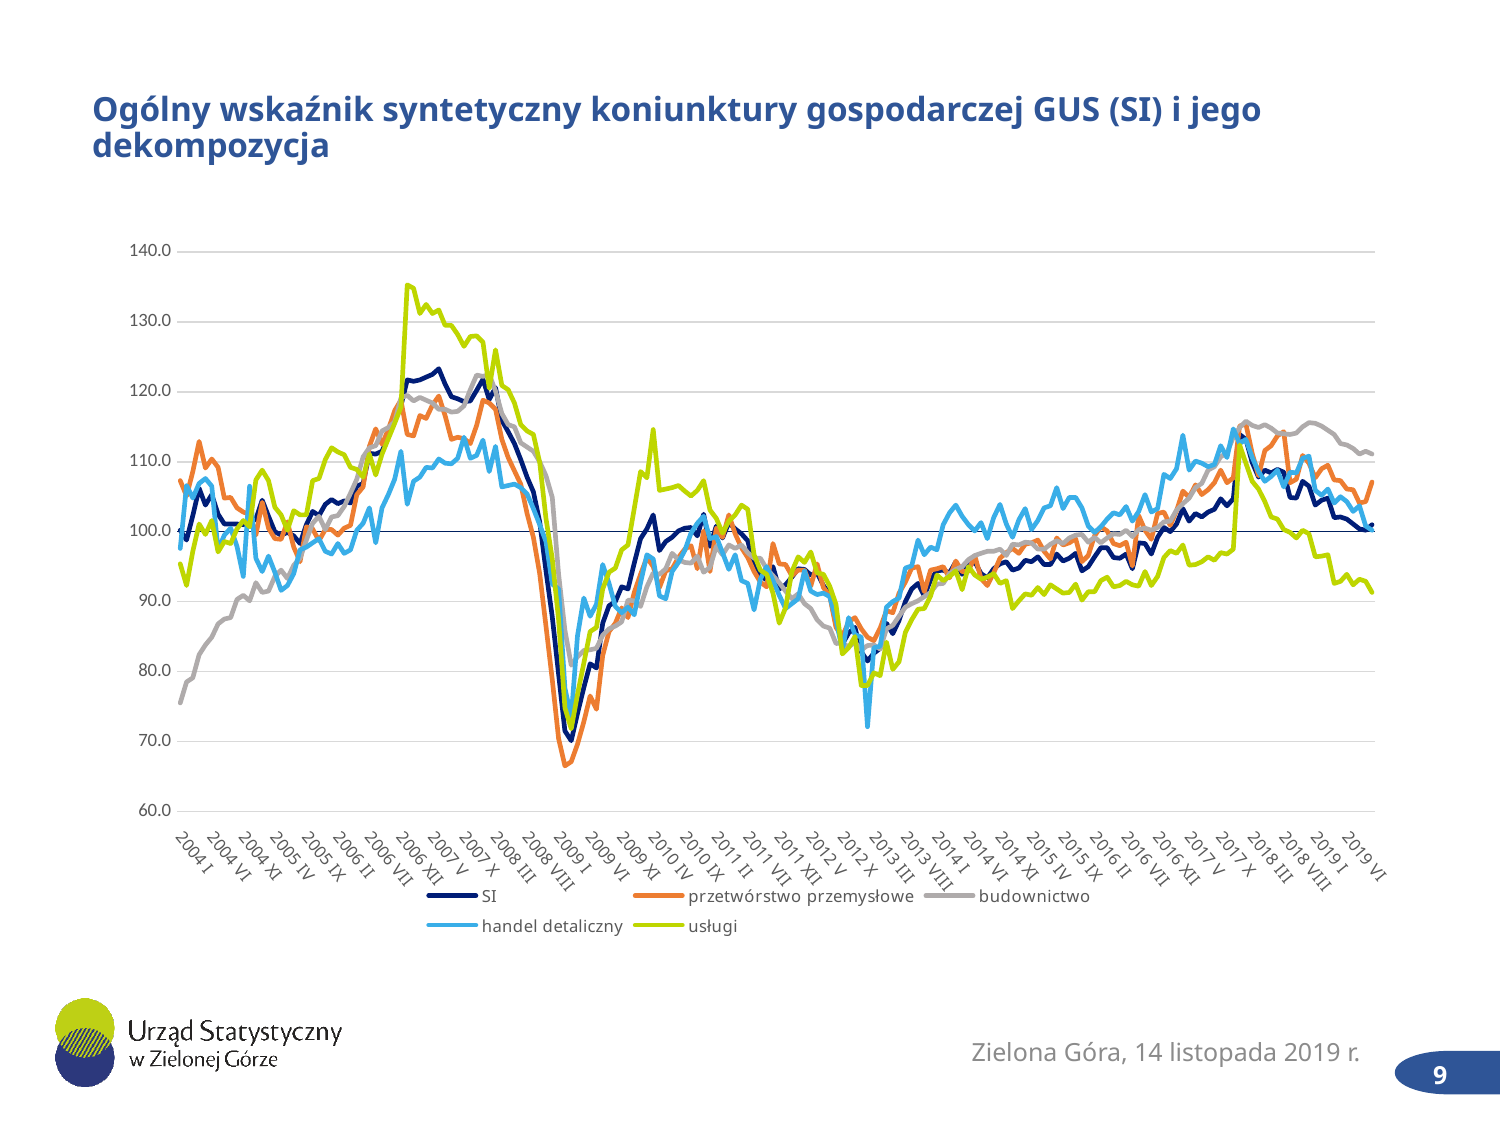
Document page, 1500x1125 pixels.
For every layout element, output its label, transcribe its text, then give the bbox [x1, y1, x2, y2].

picture [55, 998, 342, 1087]
text_box 9 [1418, 1052, 1478, 1097]
text_box [1431, 1050, 1500, 1095]
text_box Zielona Góra, 14 listopada 2019 r. [956, 1021, 1390, 1082]
text_box [1394, 1054, 1418, 1091]
title Ogólny wskaźnik syntetyczny koniunktury gospodarczej GUS (SI) i jego dekompozycja [77, 59, 1419, 198]
chart [102, 229, 1419, 943]
